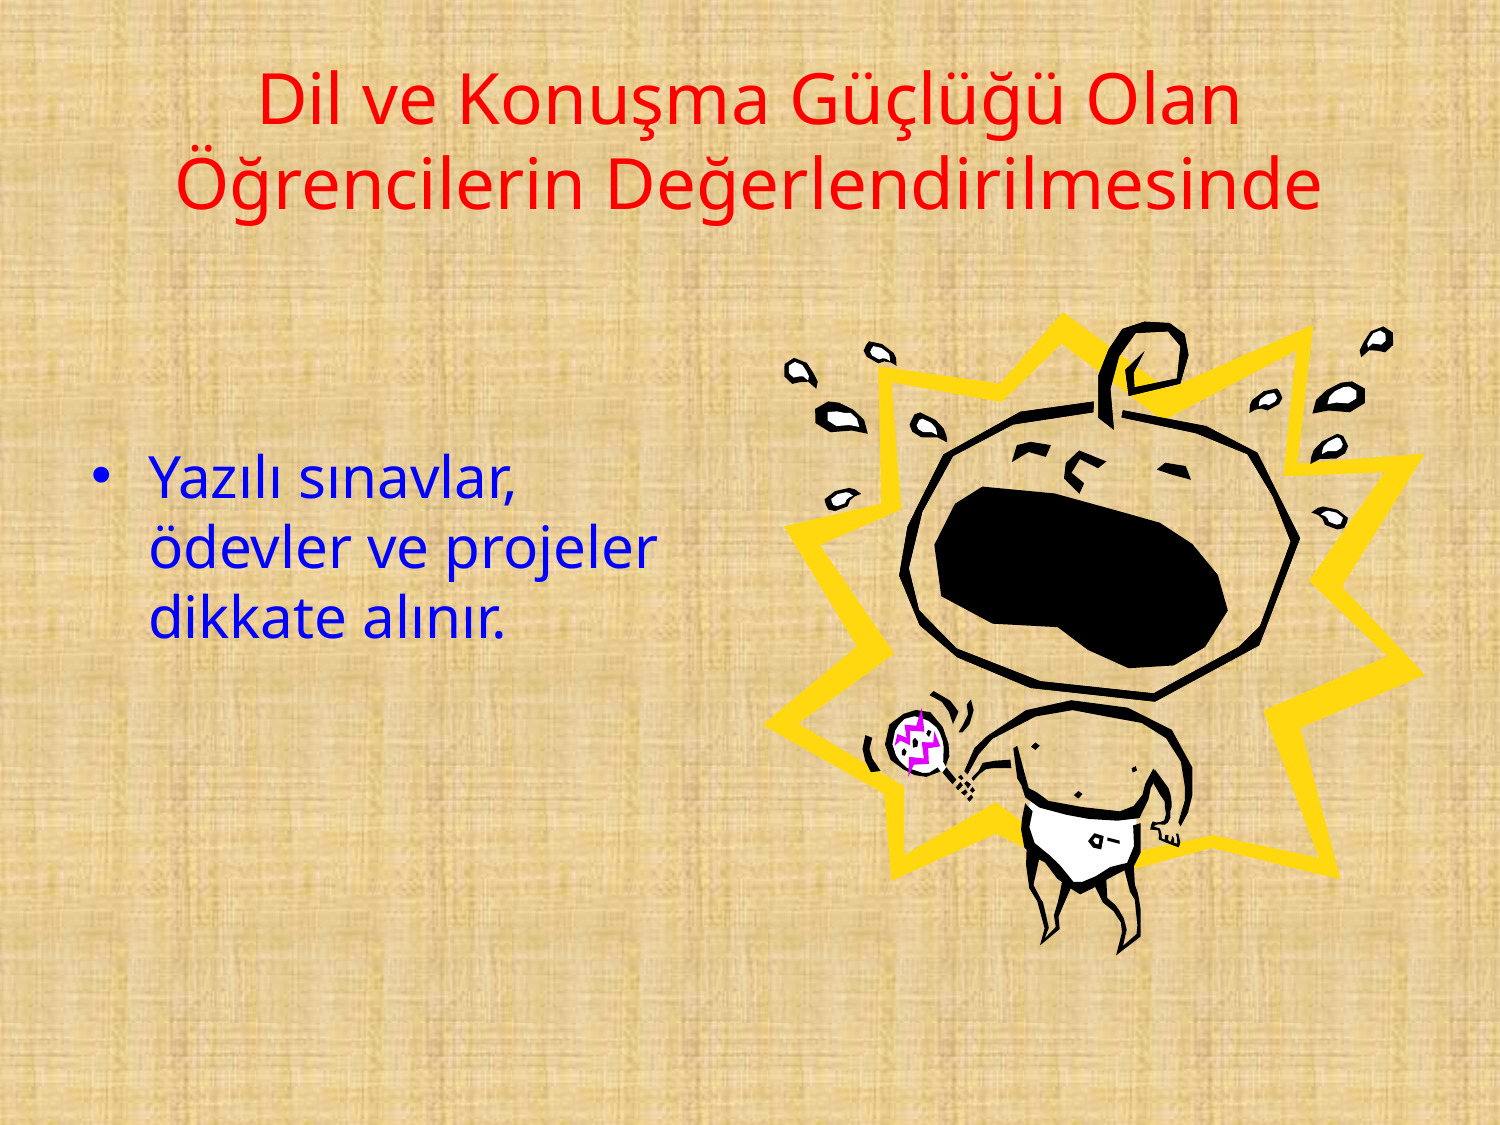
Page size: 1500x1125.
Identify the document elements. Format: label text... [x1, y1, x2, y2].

title Dil ve Konuşma Güçlüğü Olan Öğrencilerin Değerlendirilmesinde [75, 45, 1425, 233]
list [762, 311, 1426, 956]
picture [0, 0, 1500, 1125]
list Yazılı sınavlar, ödevler ve projeler dikkate alınır. [76, 432, 740, 732]
